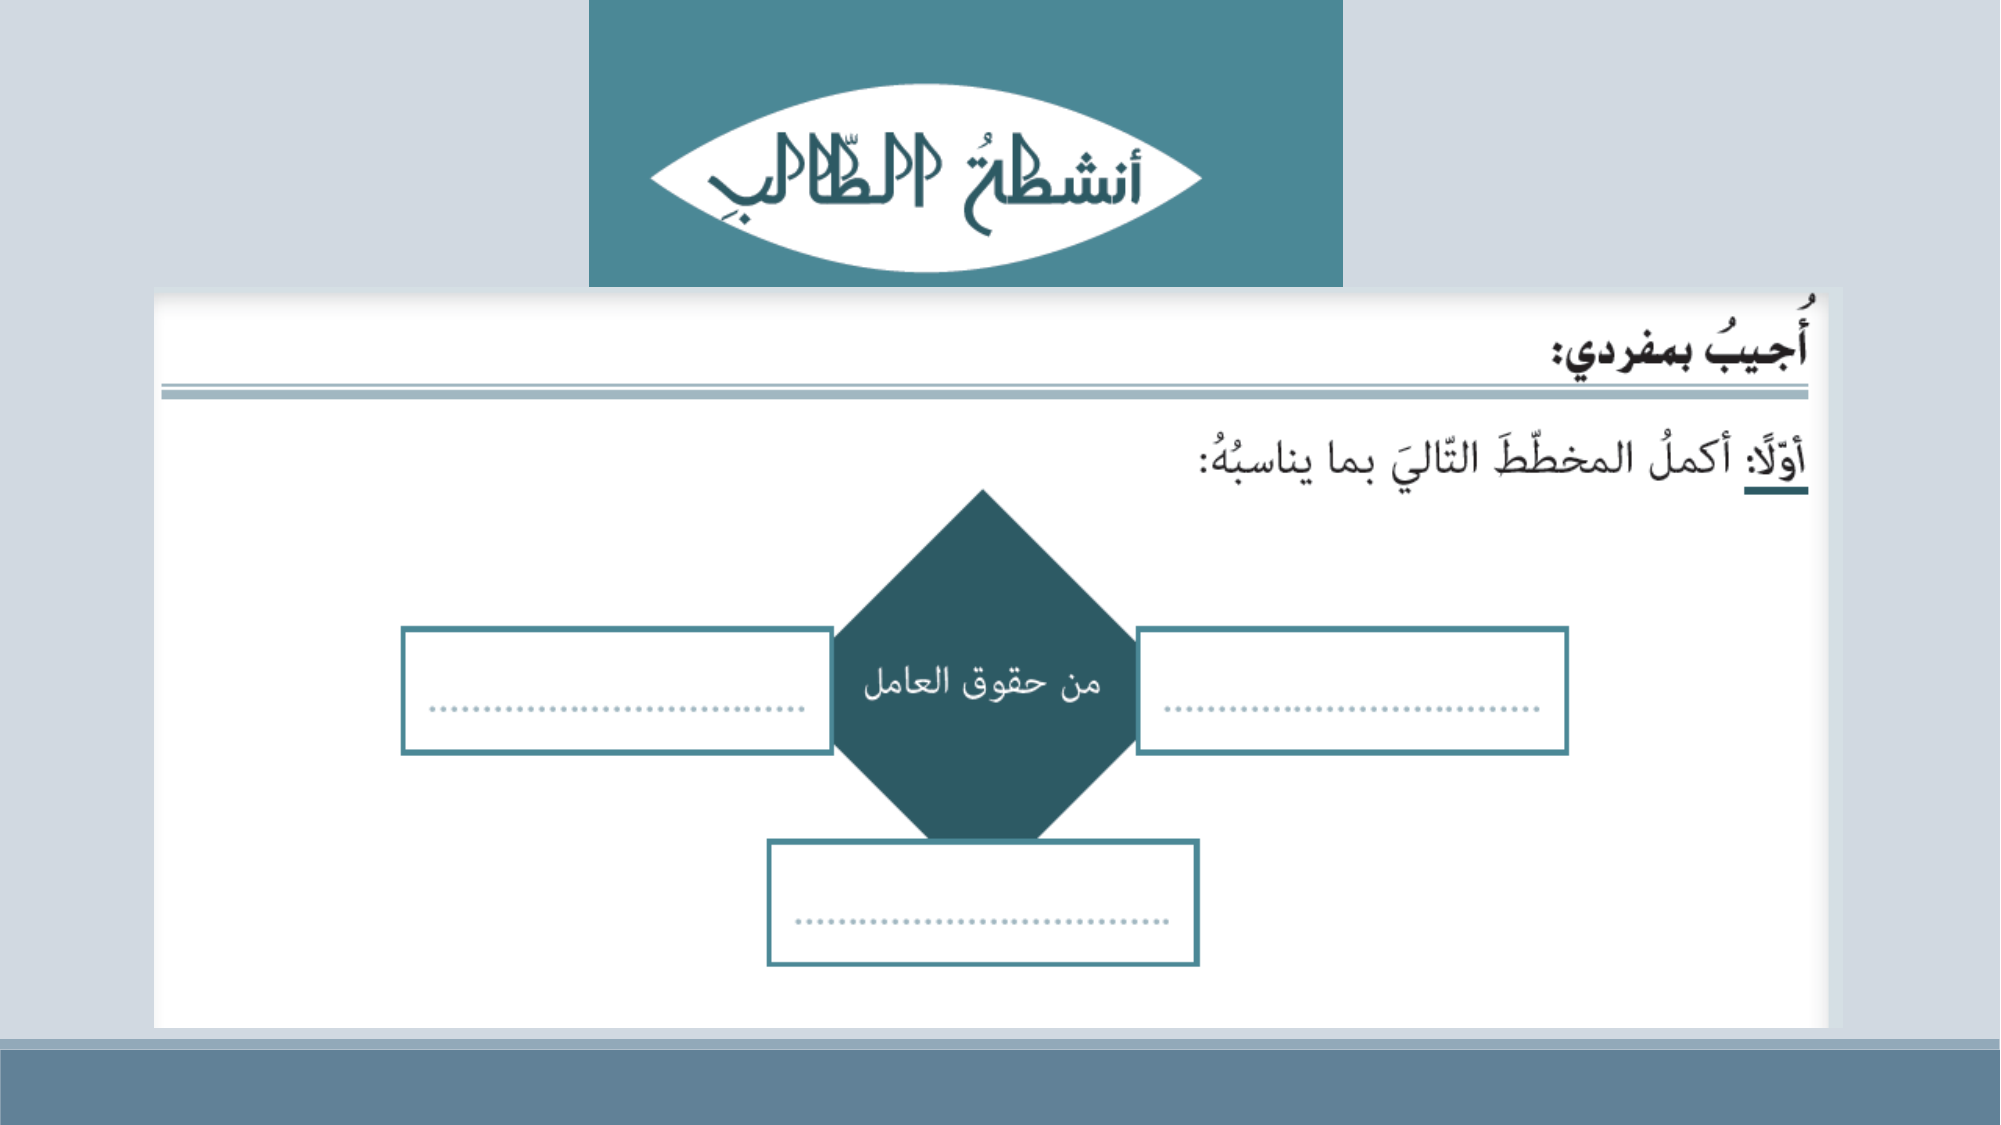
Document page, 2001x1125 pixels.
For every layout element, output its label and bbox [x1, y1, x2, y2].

picture [154, 0, 1843, 1029]
